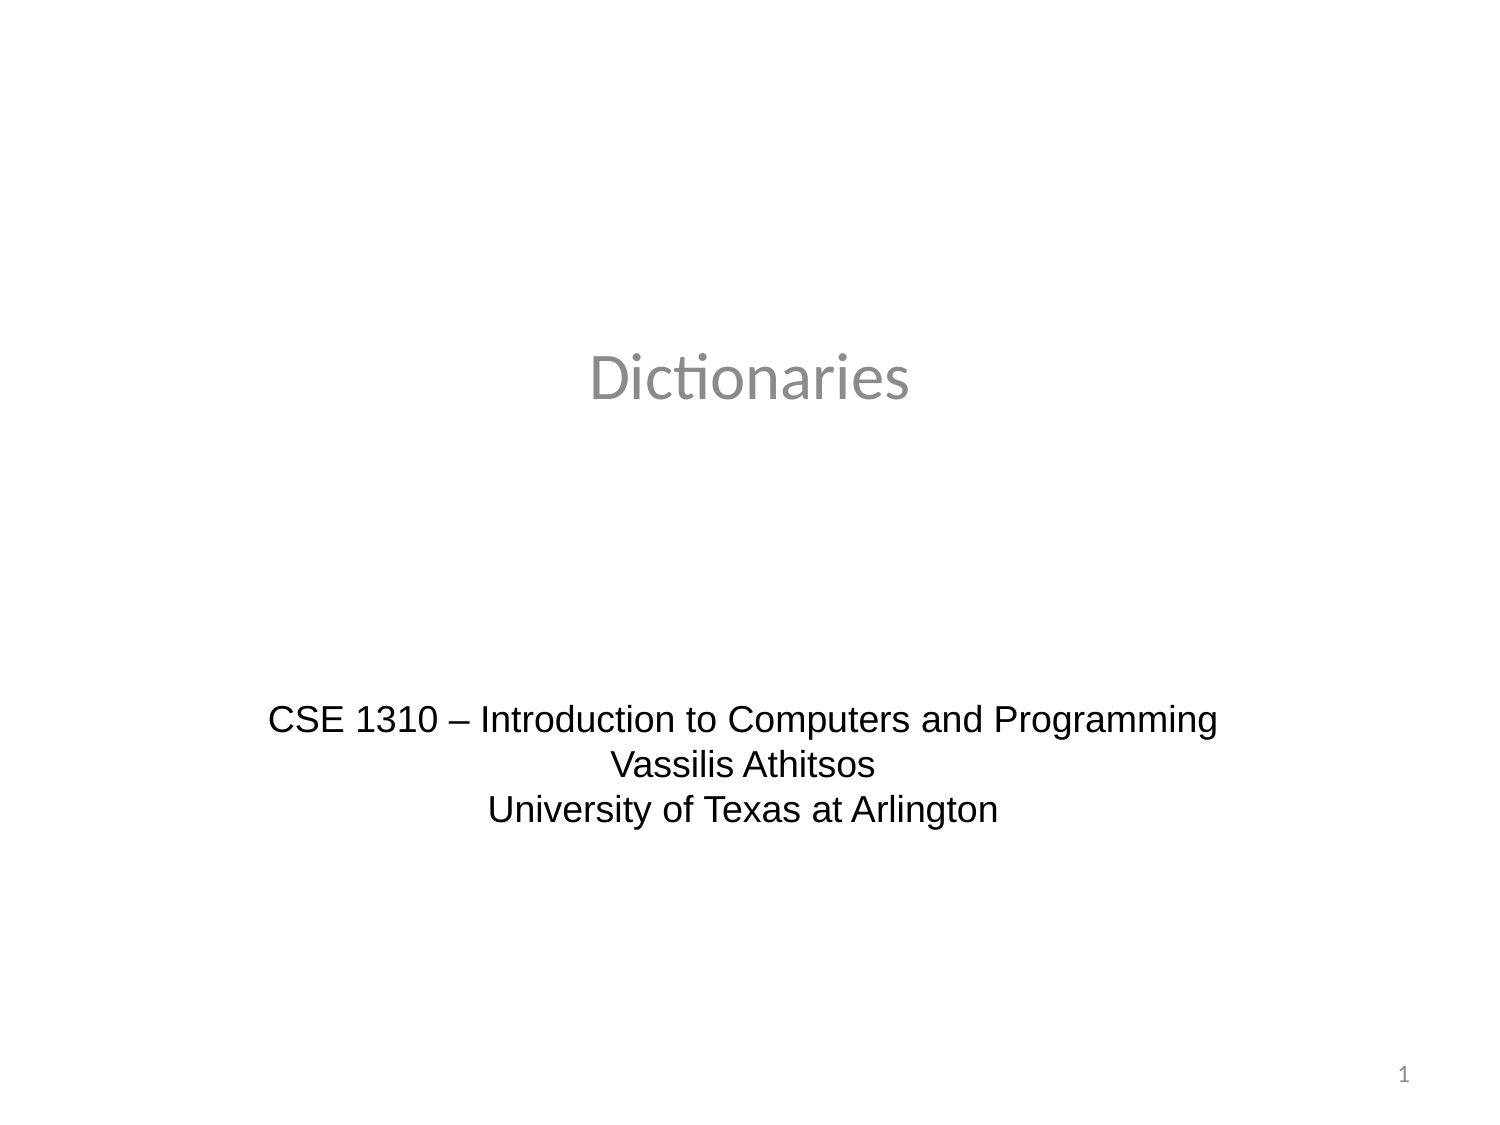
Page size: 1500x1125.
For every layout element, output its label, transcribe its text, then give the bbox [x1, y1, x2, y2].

slide_number 1 [1074, 1042, 1425, 1103]
subtitle Dictionaries [225, 324, 1275, 613]
text_box CSE 1310 – Introduction to Computers and Programming Vassilis Athitsos University of Texas at Arlington [252, 687, 1234, 838]
